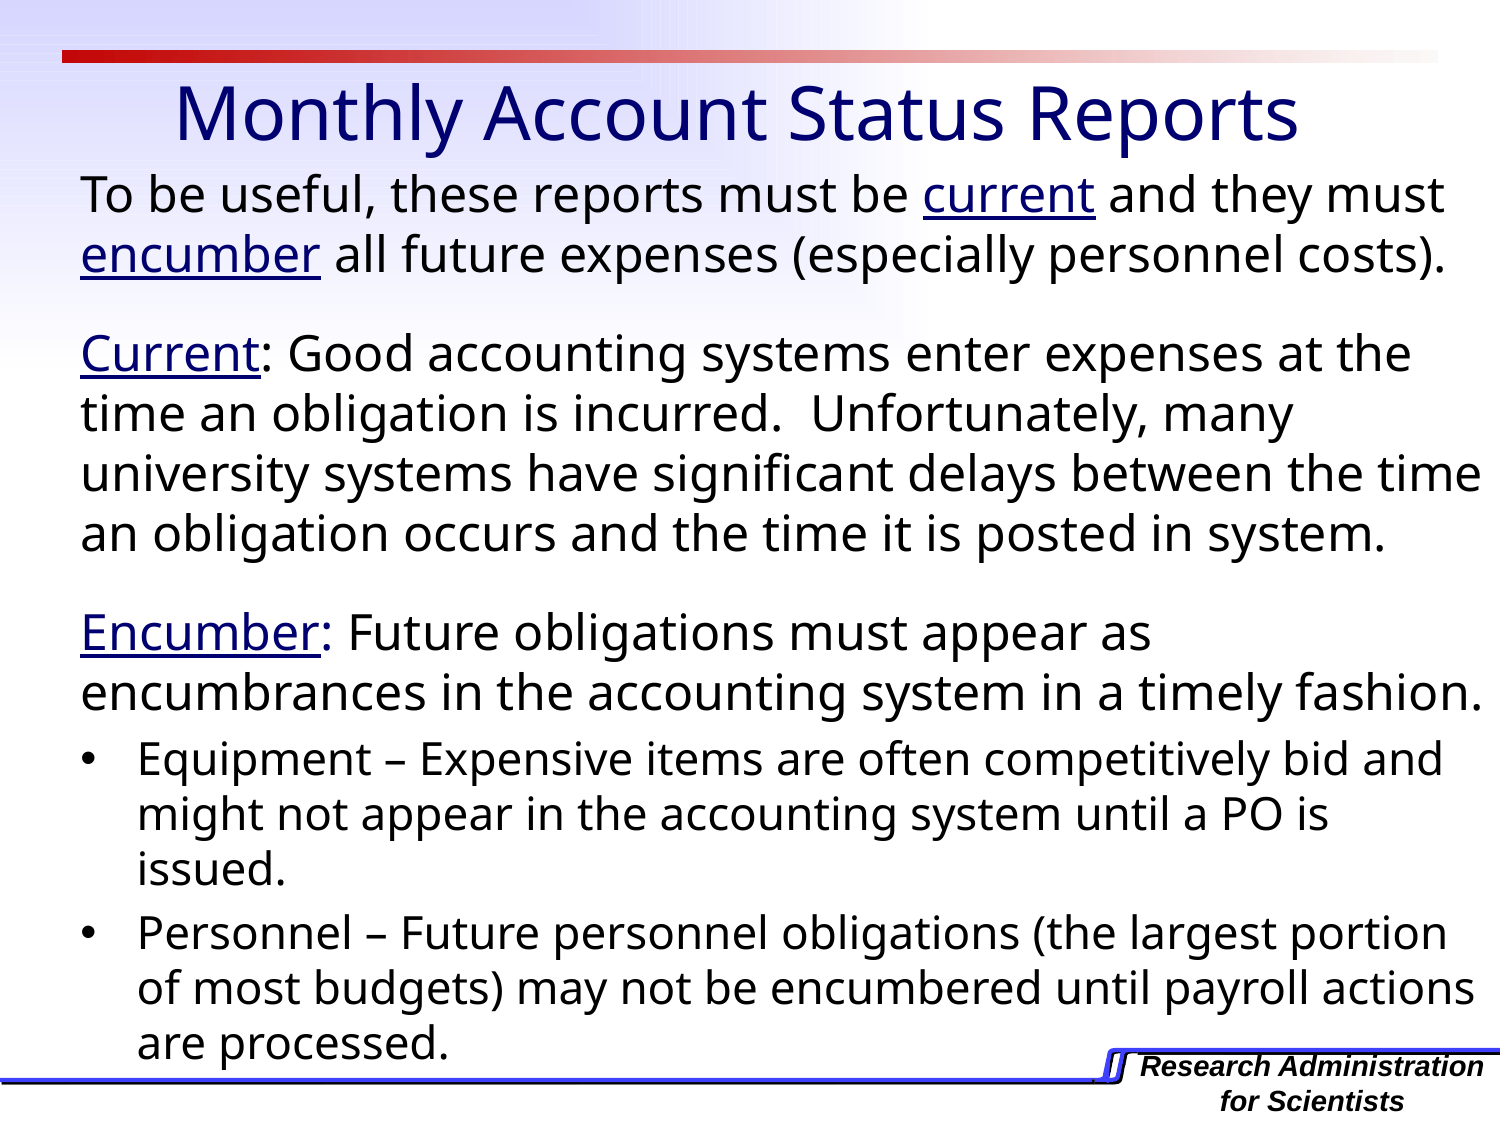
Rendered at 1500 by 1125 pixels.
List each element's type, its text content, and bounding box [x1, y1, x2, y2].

title Monthly Account Status Reports [0, 37, 1475, 75]
list To be useful, these reports must be current and they must encumber all future expenses (especially personnel costs). Current: Good accounting systems enter expenses at the time an obligation is incurred. Unfortunately, many university systems have significant delays between the time an obligation occurs and the time it is posted in system. Encumber: Future obligations must appear as encumbrances in the accounting system in a timely fashion. Equipment – Expensive items are often competitively bid and might not appear in the accounting system until a PO is issued. Personnel – Future personnel obligations (the largest portion of most budgets) may not be encumbered until payroll actions are processed. [0, 75, 1500, 825]
